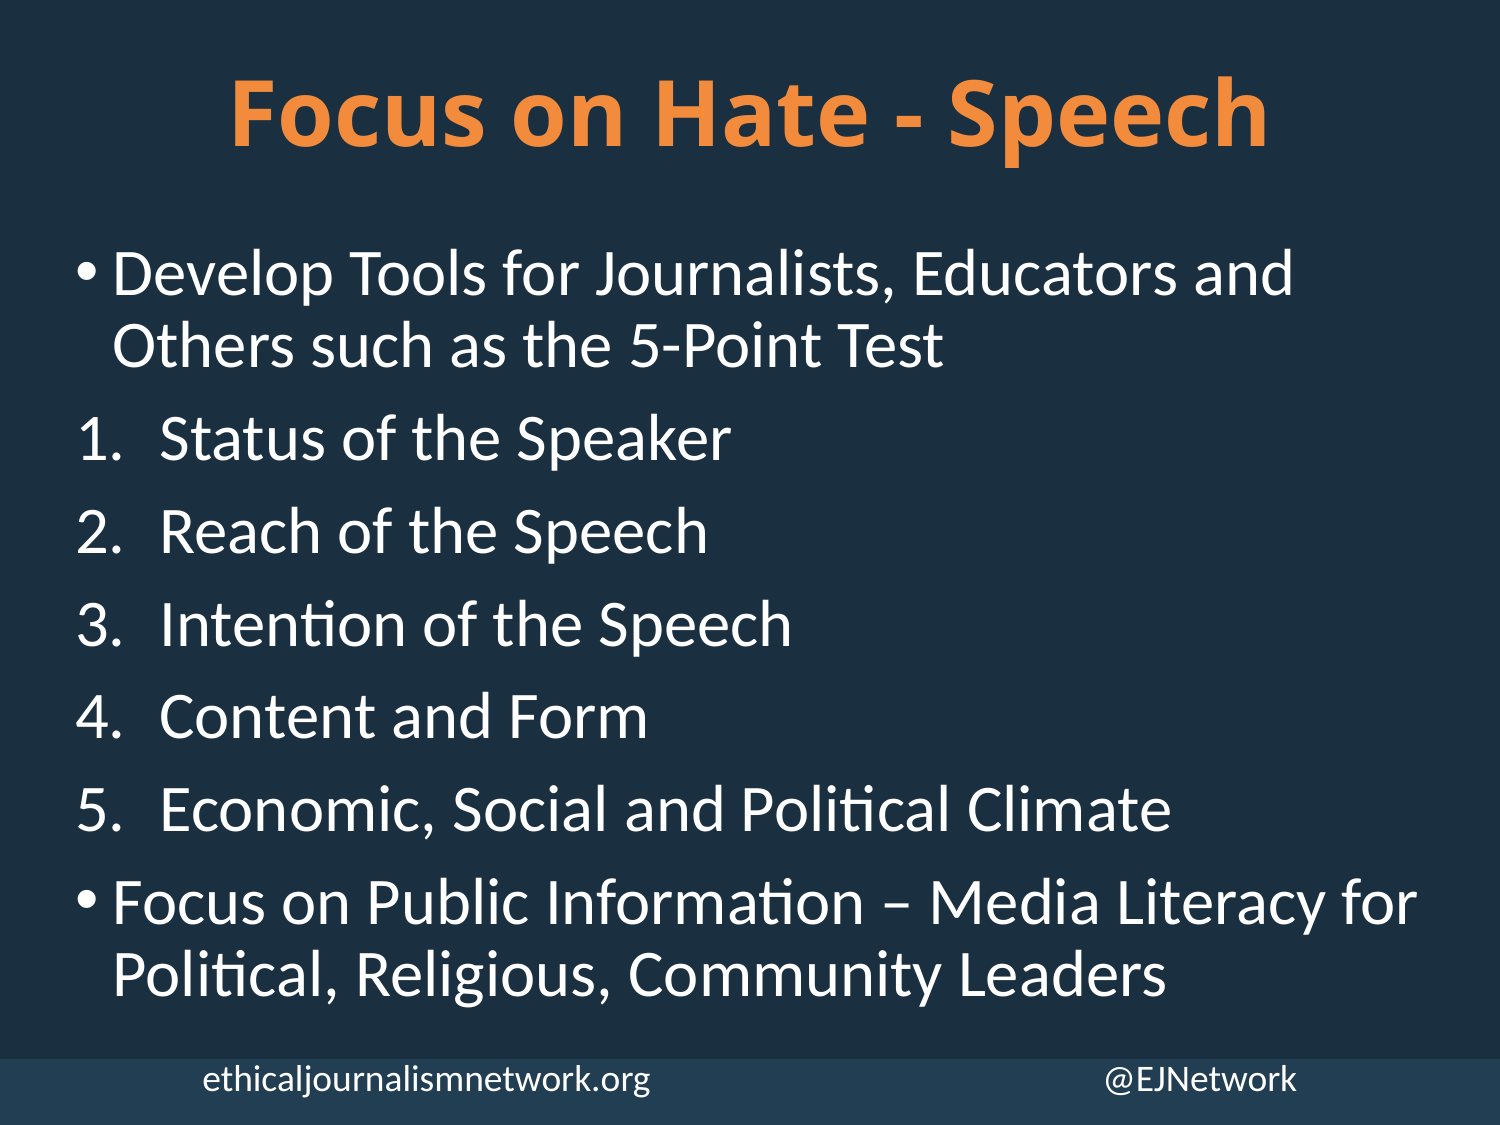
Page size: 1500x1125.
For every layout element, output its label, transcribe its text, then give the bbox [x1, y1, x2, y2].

list Develop Tools for Journalists, Educators and Others such as the 5-Point Test Status of the Speaker Reach of the Speech Intention of the Speech Content and Form Economic, Social and Political Climate Focus on Public Information – Media Literacy for Political, Religious, Community Leaders [60, 1059, 1471, 1088]
picture [0, 0, 1500, 1059]
